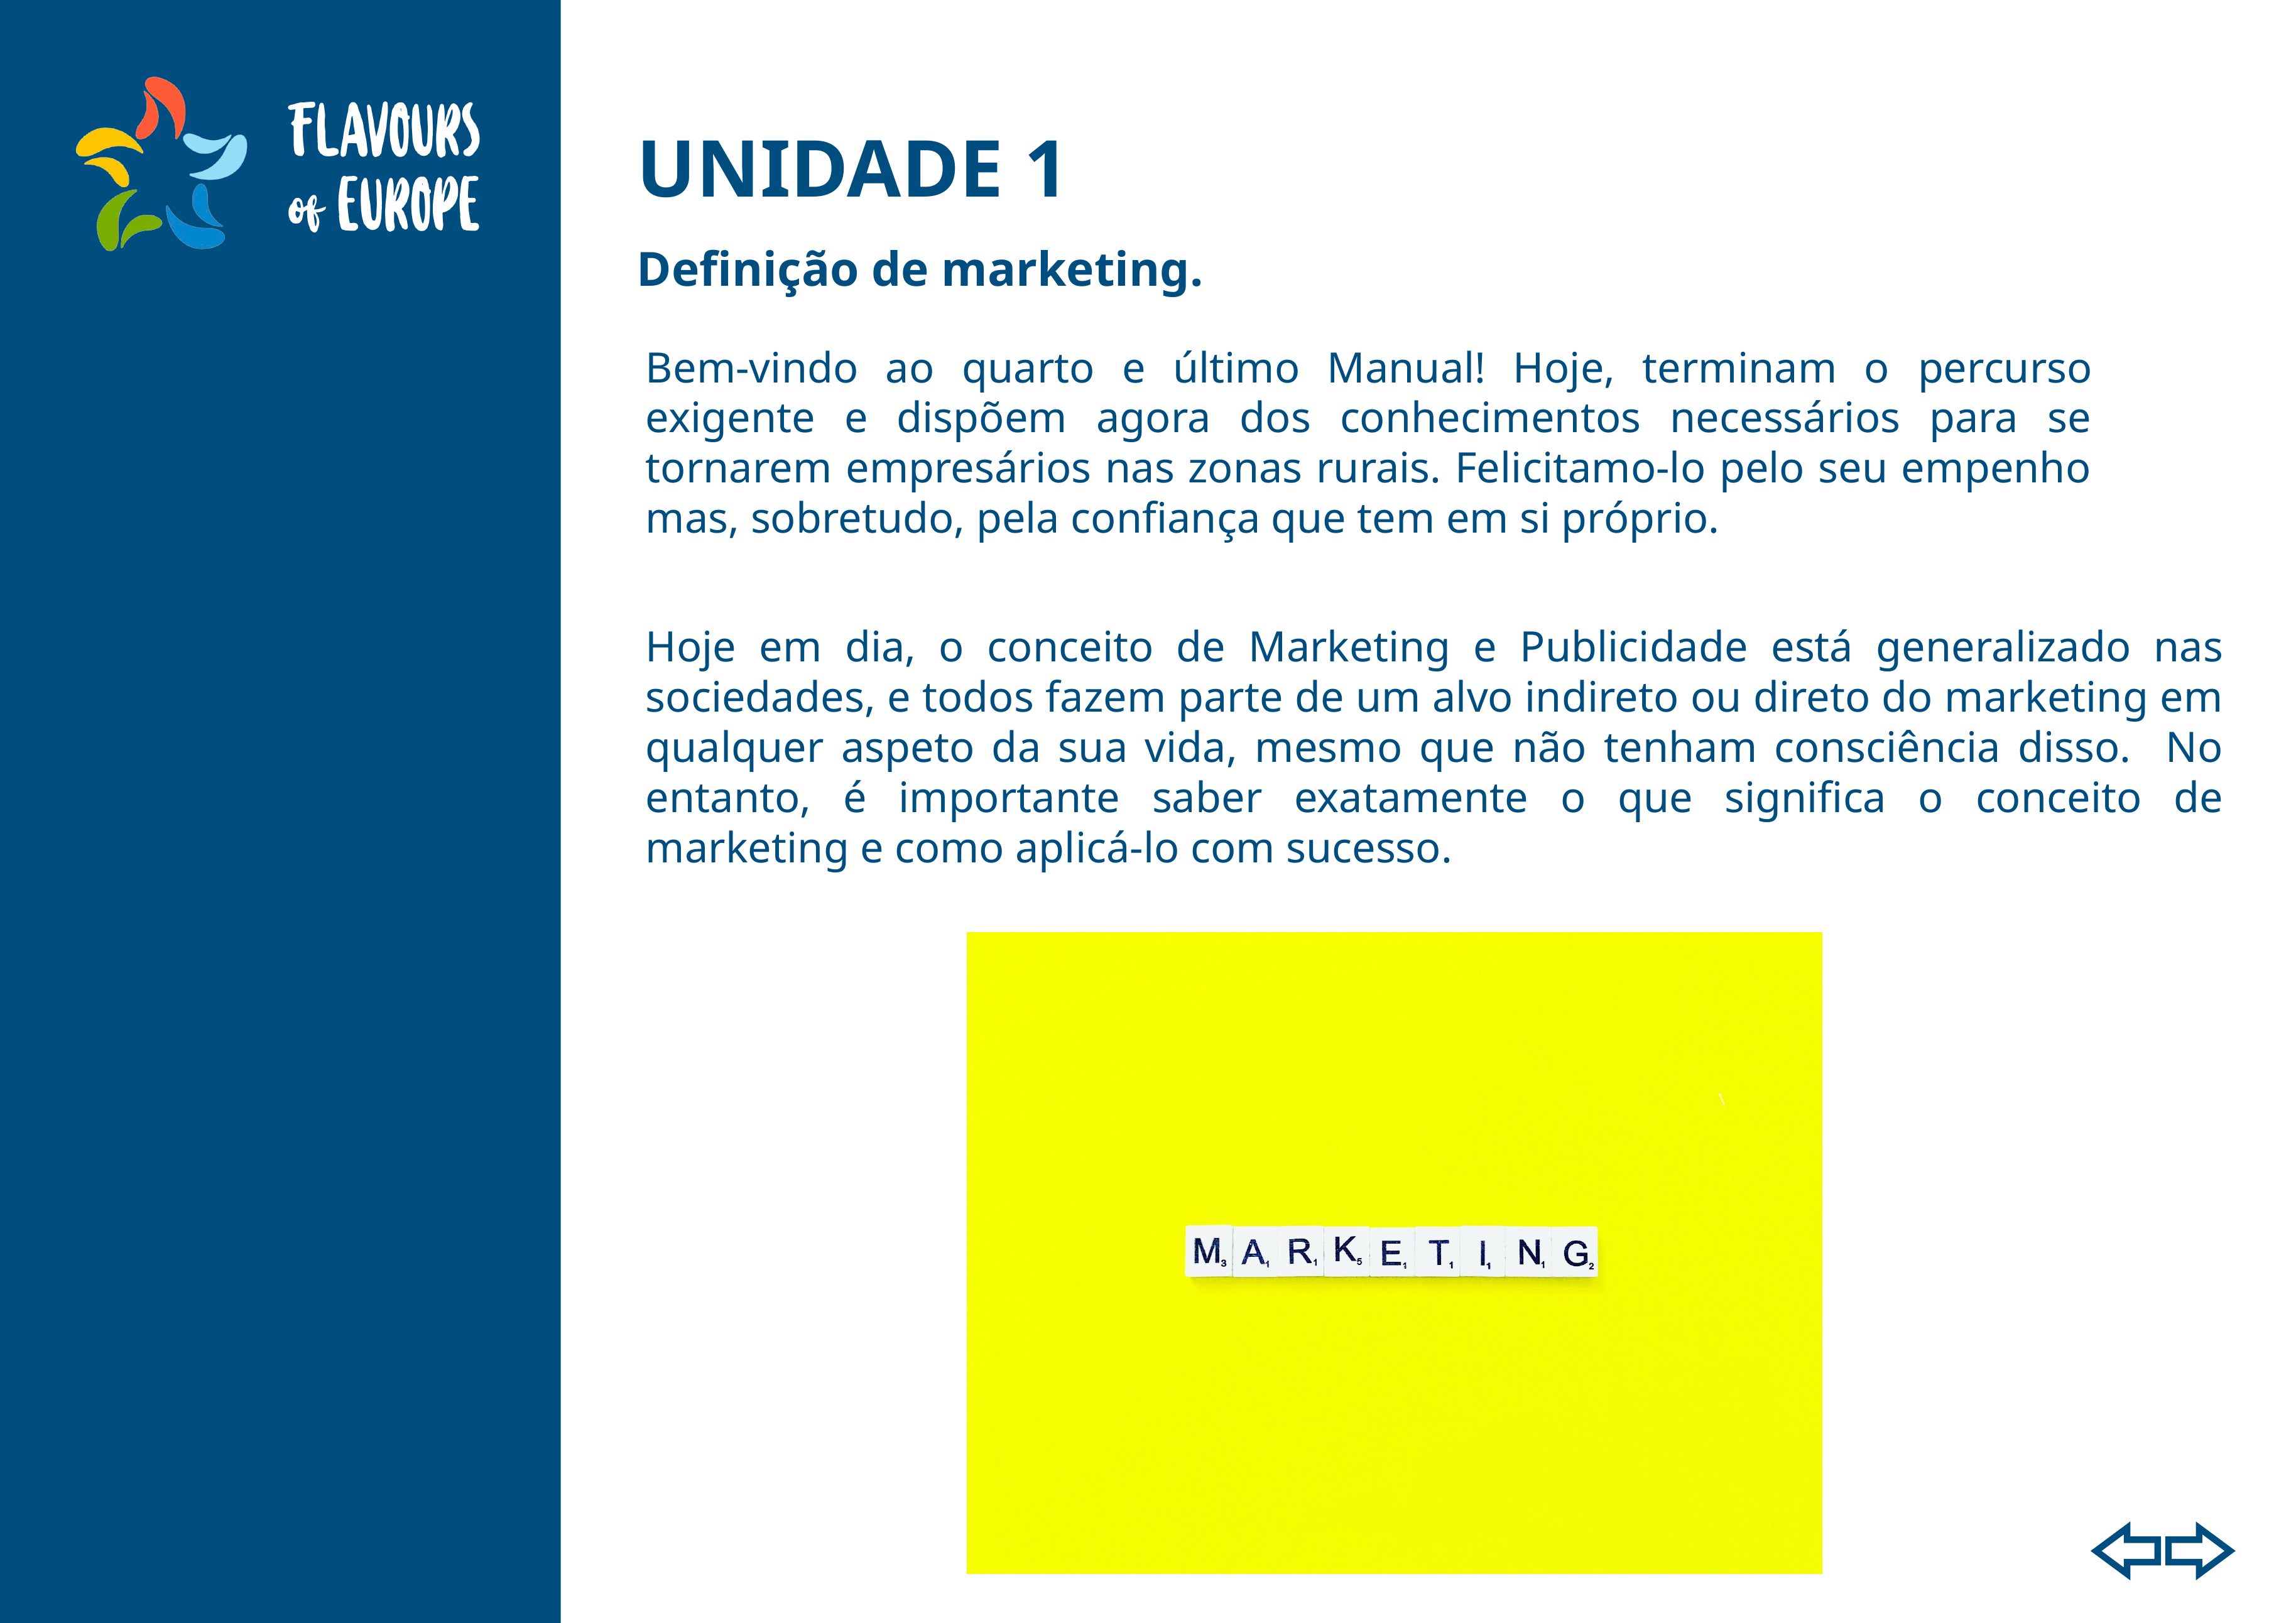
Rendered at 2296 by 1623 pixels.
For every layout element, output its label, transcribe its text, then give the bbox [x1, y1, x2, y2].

picture [967, 932, 1822, 1574]
text_box Bem-vindo ao quarto e último Manual! Hoje, terminam o percurso exigente e dispõem agora dos conhecimentos necessários para se tornarem empresários nas zonas rurais. Felicitamo-lo pelo seu empenho mas, sobretudo, pela confiança que tem em si próprio. [637, 332, 2101, 550]
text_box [2096, 1528, 2231, 1575]
text_box UNIDADE 1 Definição de marketing. [628, 84, 2225, 304]
picture [68, 77, 491, 252]
text_box Hoje em dia, o conceito de Marketing e Publicidade está generalizado nas sociedades, e todos fazem parte de um alvo indireto ou direto do marketing em qualquer aspeto da sua vida, mesmo que não tenham consciência disso. No entanto, é importante saber exatamente o que significa o conceito de marketing e como aplicá-lo com sucesso. [637, 611, 2234, 879]
text_box [0, 0, 561, 1623]
